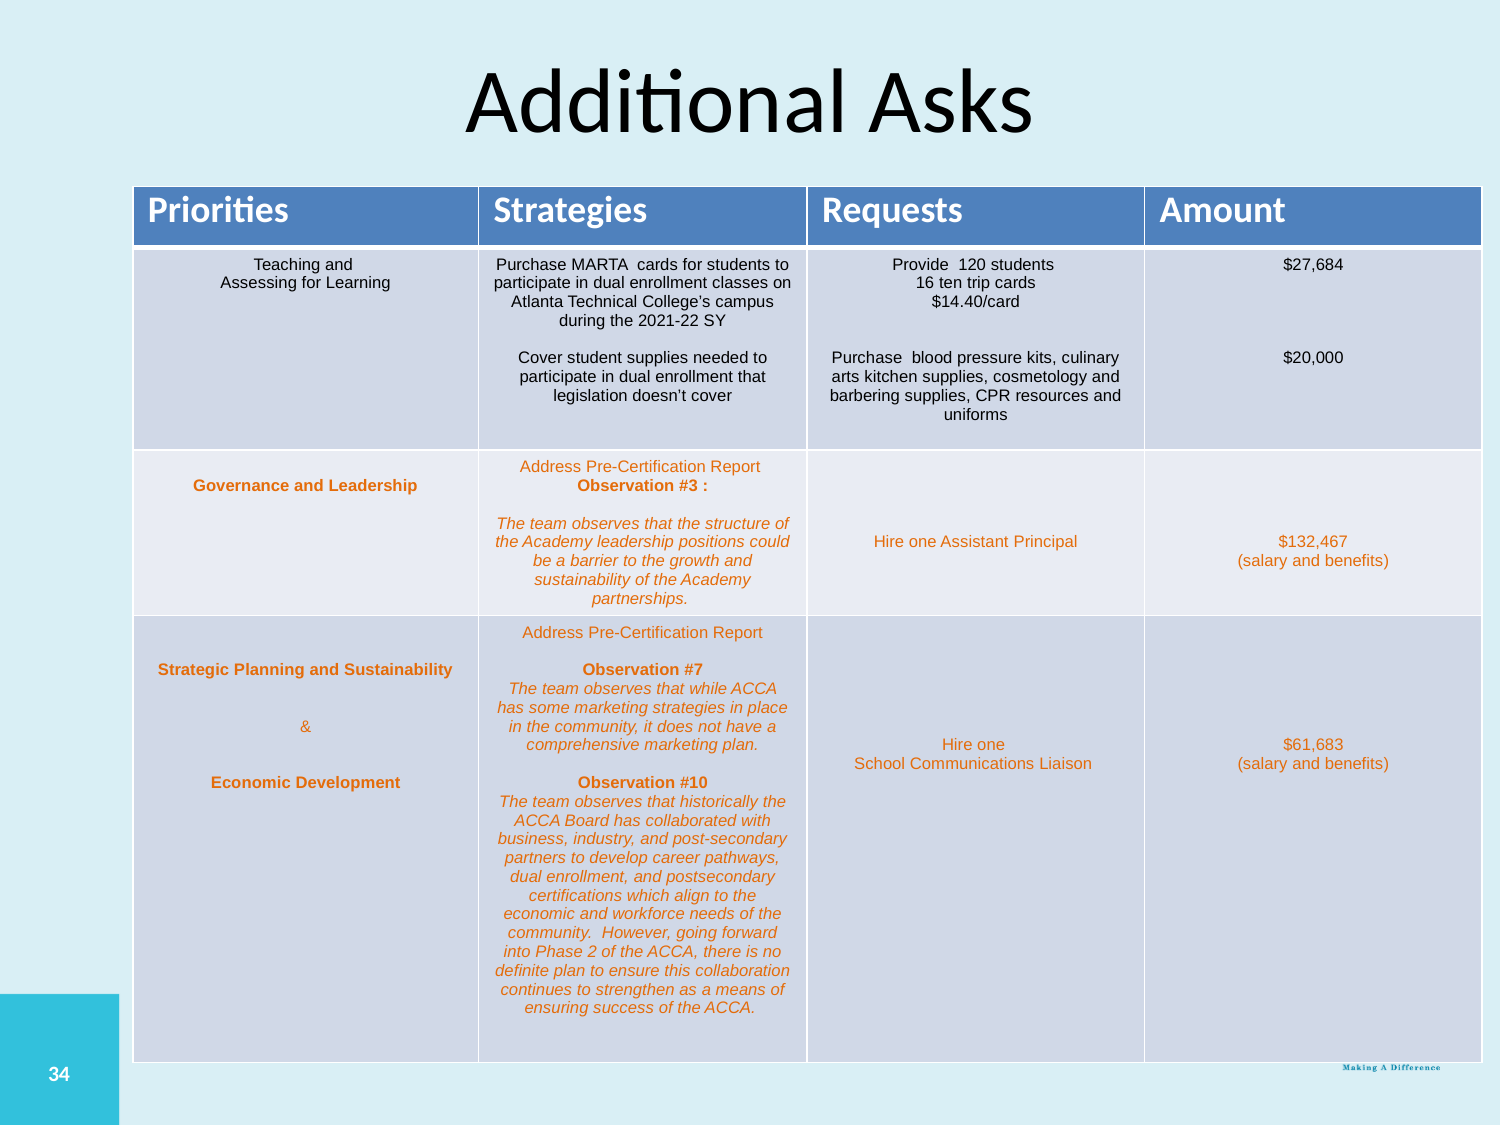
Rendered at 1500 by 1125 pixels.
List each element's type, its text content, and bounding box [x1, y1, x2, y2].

table_cell Address Pre-Certification Report Observation #3 : The team observes that the structure of the Academy leadership positions could be a barrier to the growth and sustainability of the Academy partnerships. [479, 451, 806, 615]
slide_number 34 [2, 1042, 116, 1103]
table_cell $132,467 (salary and benefits) [1145, 451, 1481, 615]
picture [0, 0, 1500, 1125]
table_cell Address Pre-Certification Report Observation #7 The team observes that while ACCA has some marketing strategies in place in the community, it does not have a comprehensive marketing plan. Observation #10 The team observes that historically the ACCA Board has collaborated with business, industry, and post-secondary partners to develop career pathways, dual enrollment, and postsecondary certifications which align to the economic and workforce needs of the community. However, going forward into Phase 2 of the ACCA, there is no definite plan to ensure this collaboration continues to strengthen as a means of ensuring success of the ACCA. [479, 616, 806, 1062]
title Additional Asks [75, 2, 1425, 190]
table_cell $61,683 (salary and benefits) [1145, 616, 1481, 1062]
table_cell Provide 120 students 16 ten trip cards $14.40/card Purchase blood pressure kits, culinary arts kitchen supplies, cosmetology and barbering supplies, CPR resources and uniforms [808, 250, 1144, 449]
table_cell Strategic Planning and Sustainability & Economic Development [134, 616, 478, 1062]
table_header Requests [808, 187, 1144, 245]
table_cell Purchase MARTA cards for students to participate in dual enrollment classes on Atlanta Technical College’s campus during the 2021-22 SY Cover student supplies needed to participate in dual enrollment that legislation doesn’t cover [479, 250, 806, 449]
table_header Strategies [479, 187, 806, 245]
table_header Priorities [134, 187, 478, 245]
table_cell Hire one School Communications Liaison [808, 616, 1144, 1062]
table_cell Governance and Leadership [134, 451, 478, 615]
table_cell Teaching and Assessing for Learning [134, 250, 478, 449]
table_header Amount [1145, 187, 1481, 245]
table_cell $27,684 $20,000 [1145, 250, 1481, 449]
table_cell Hire one Assistant Principal [808, 451, 1144, 615]
